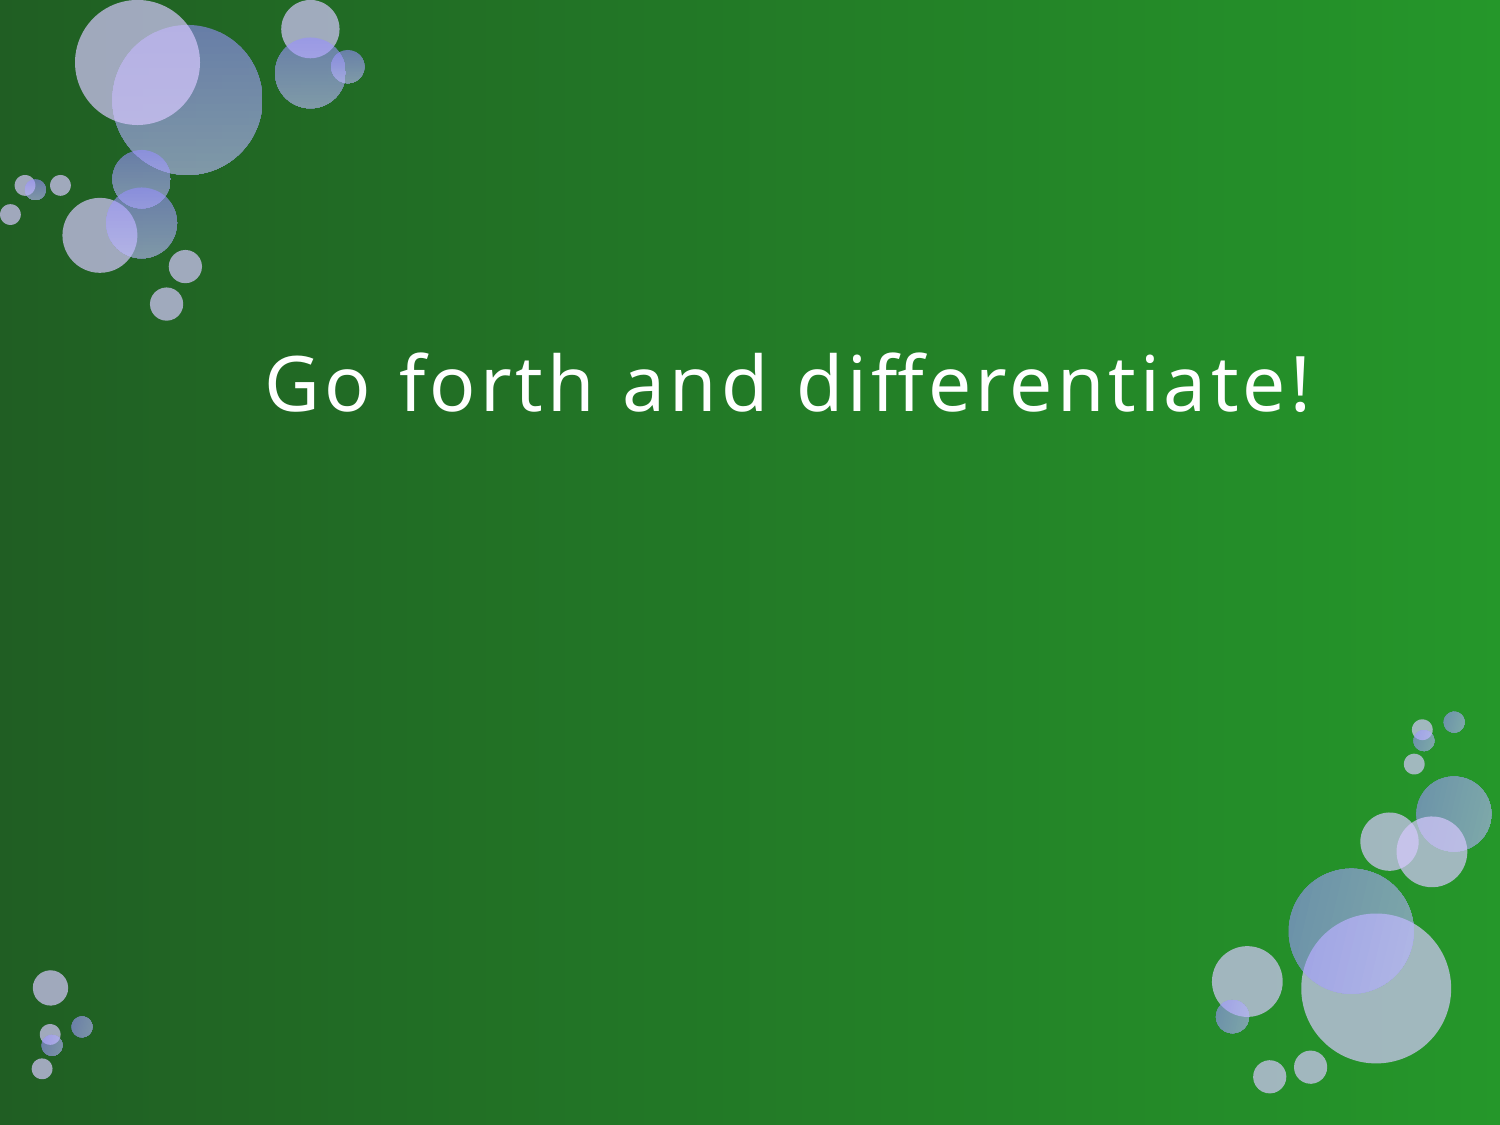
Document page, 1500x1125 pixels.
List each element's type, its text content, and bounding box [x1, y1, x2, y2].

title Go forth and differentiate! [249, 287, 1338, 475]
